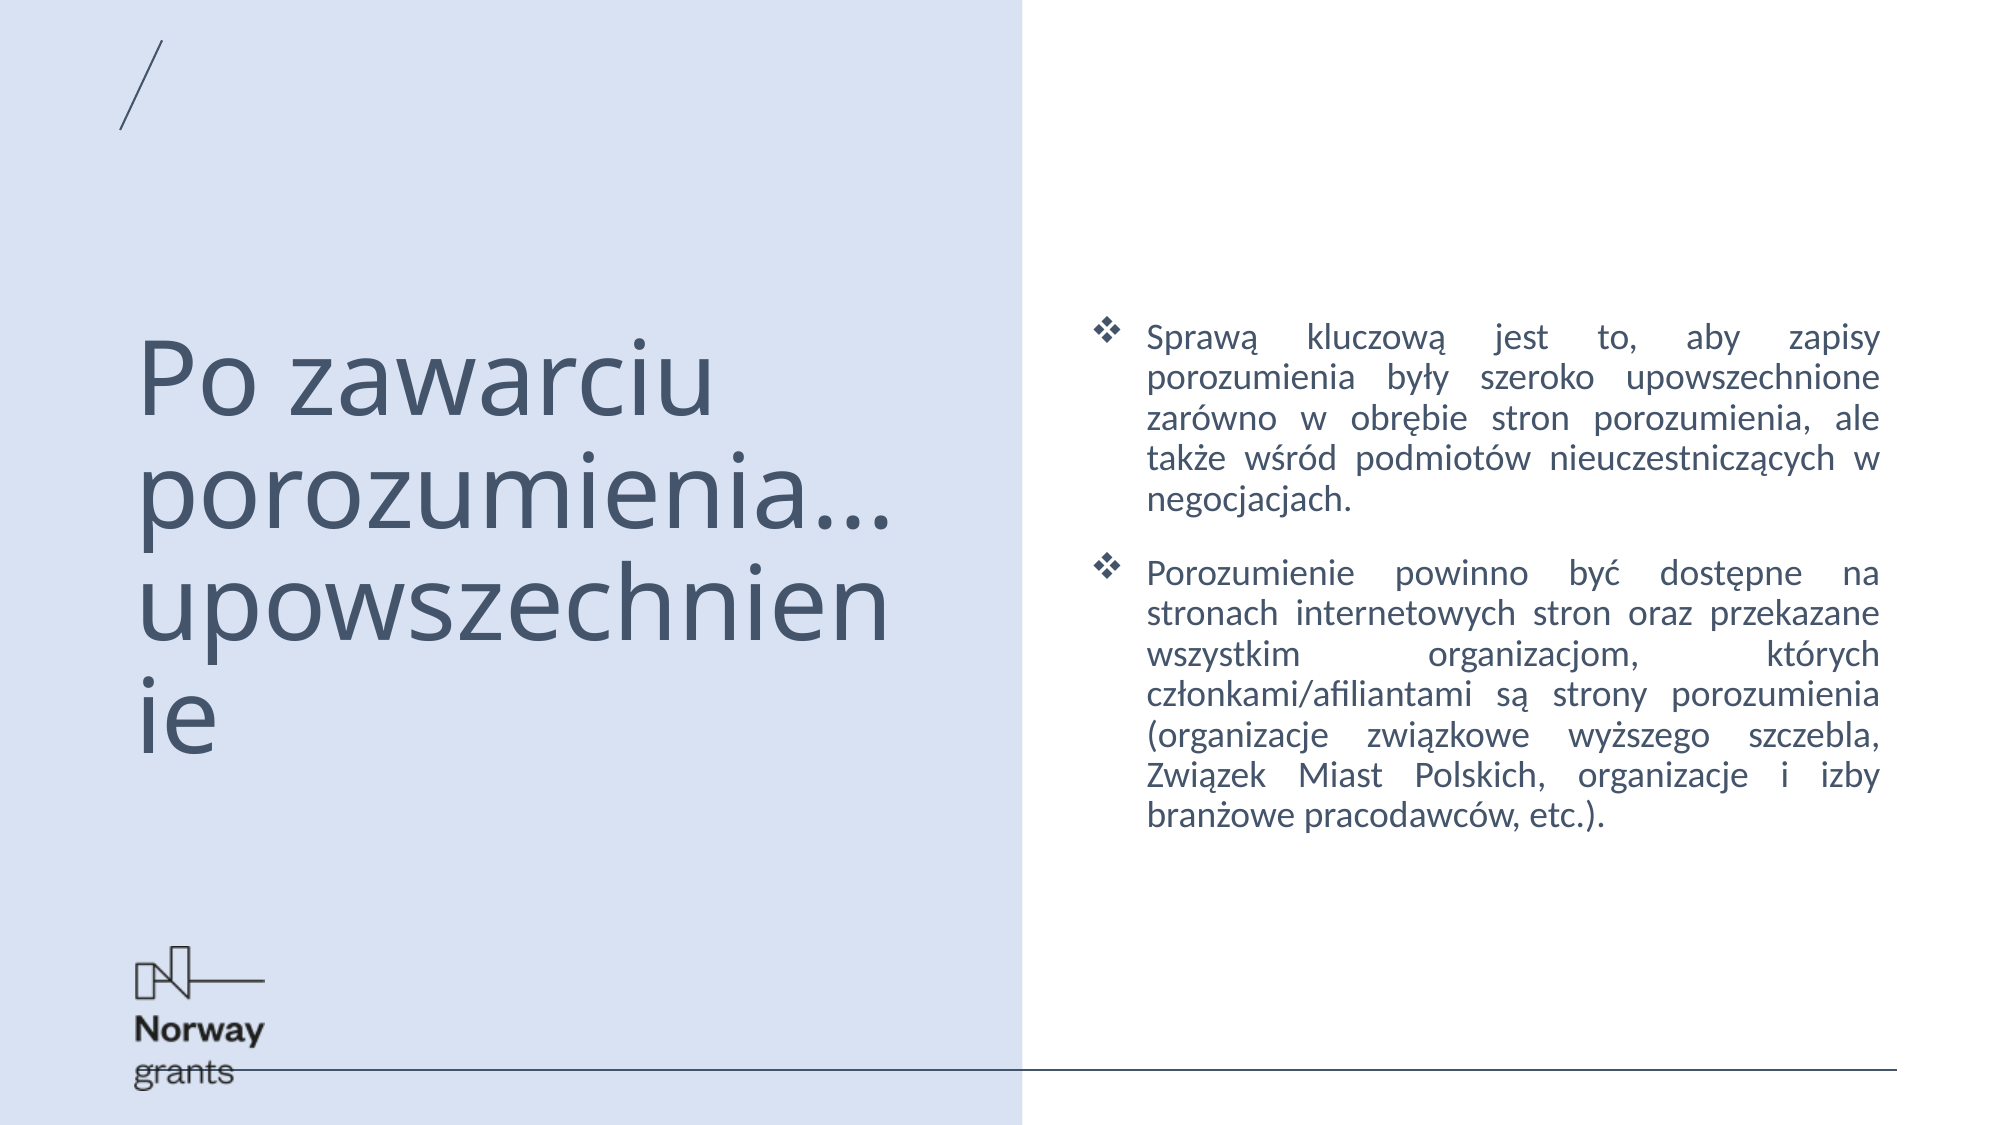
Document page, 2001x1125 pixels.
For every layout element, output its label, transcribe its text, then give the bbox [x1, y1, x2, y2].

title Po zawarciu porozumienia... upowszechnienie [120, 191, 920, 1035]
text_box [120, 40, 163, 130]
picture [134, 946, 266, 1092]
list Sprawą kluczową jest to, aby zapisy porozumienia były szeroko upowszechnione zarówno w obrębie stron porozumienia, ale także wśród podmiotów nieuczestniczących w negocjacjach. Porozumienie powinno być dostępne na stronach internetowych stron oraz przekazane wszystkim organizacjom, których członkami/afiliantami są strony porozumienia (organizacje związkowe wyższego szczebla, Związek Miast Polskich, organizacje i izby branżowe pracodawców, etc.). [1075, 191, 1896, 1035]
text_box [0, 0, 1023, 1125]
text_box [1023, 0, 2000, 1125]
